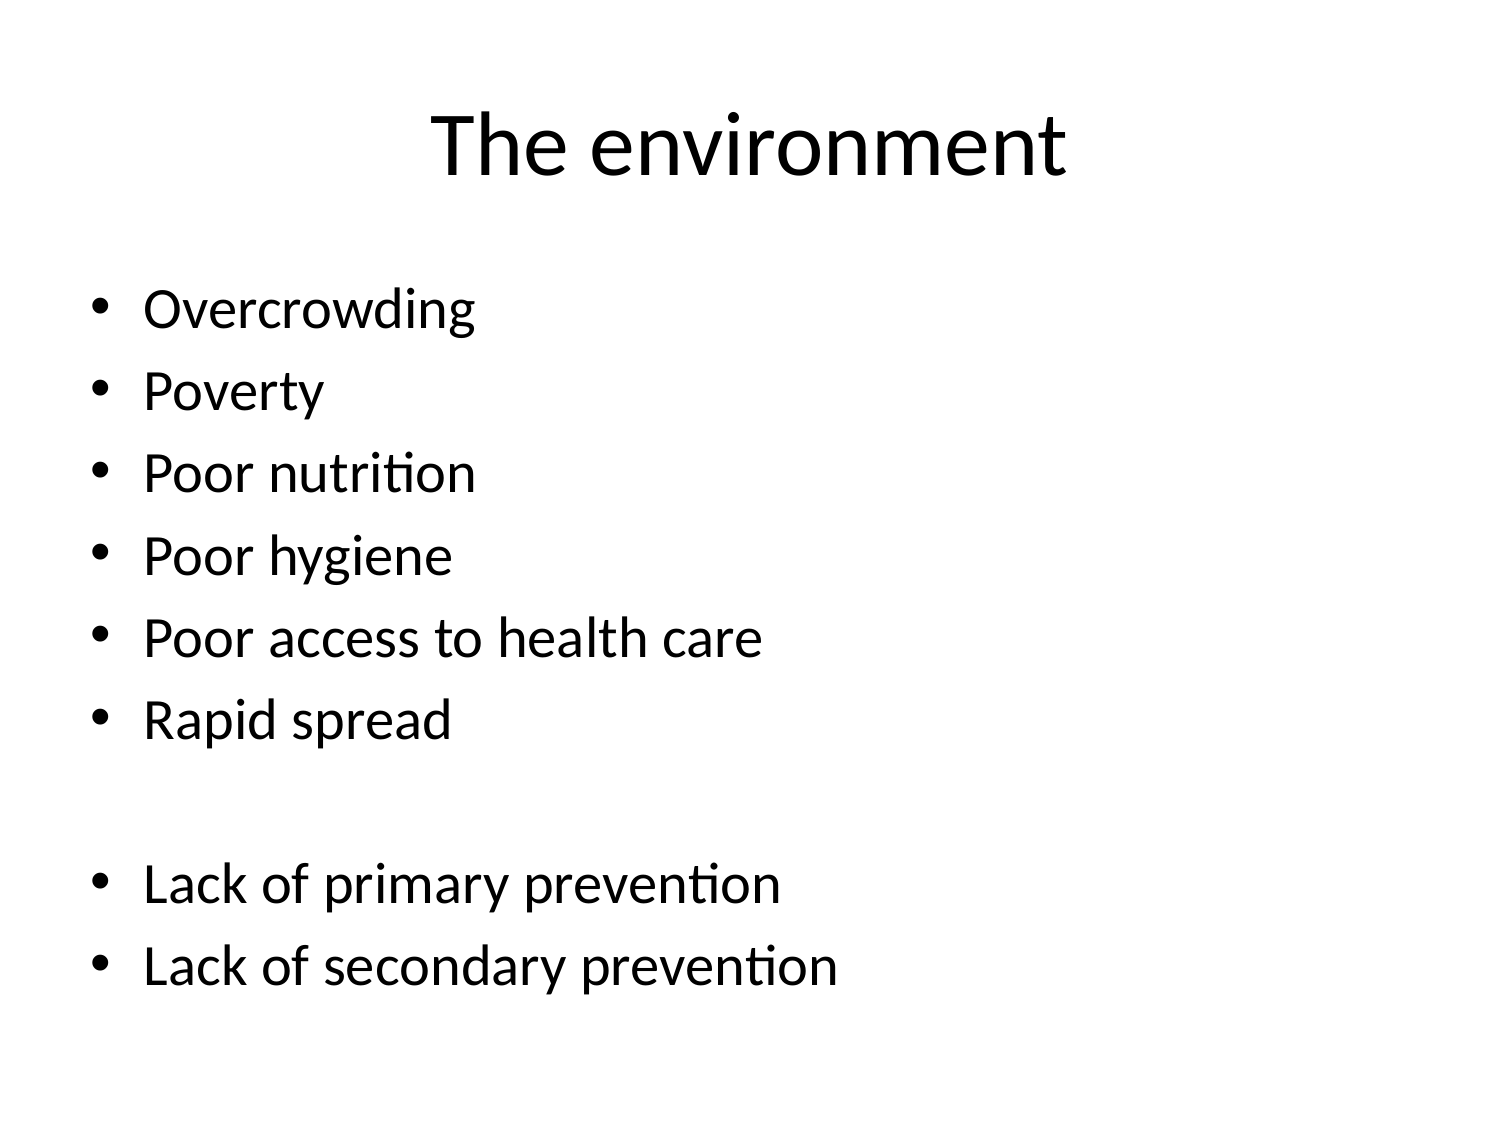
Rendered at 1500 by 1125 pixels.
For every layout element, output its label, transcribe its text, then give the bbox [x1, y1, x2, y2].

list Overcrowding Poverty Poor nutrition Poor hygiene Poor access to health care Rapid spread Lack of primary prevention Lack of secondary prevention [75, 262, 1425, 1005]
title The environment [75, 45, 1425, 233]
